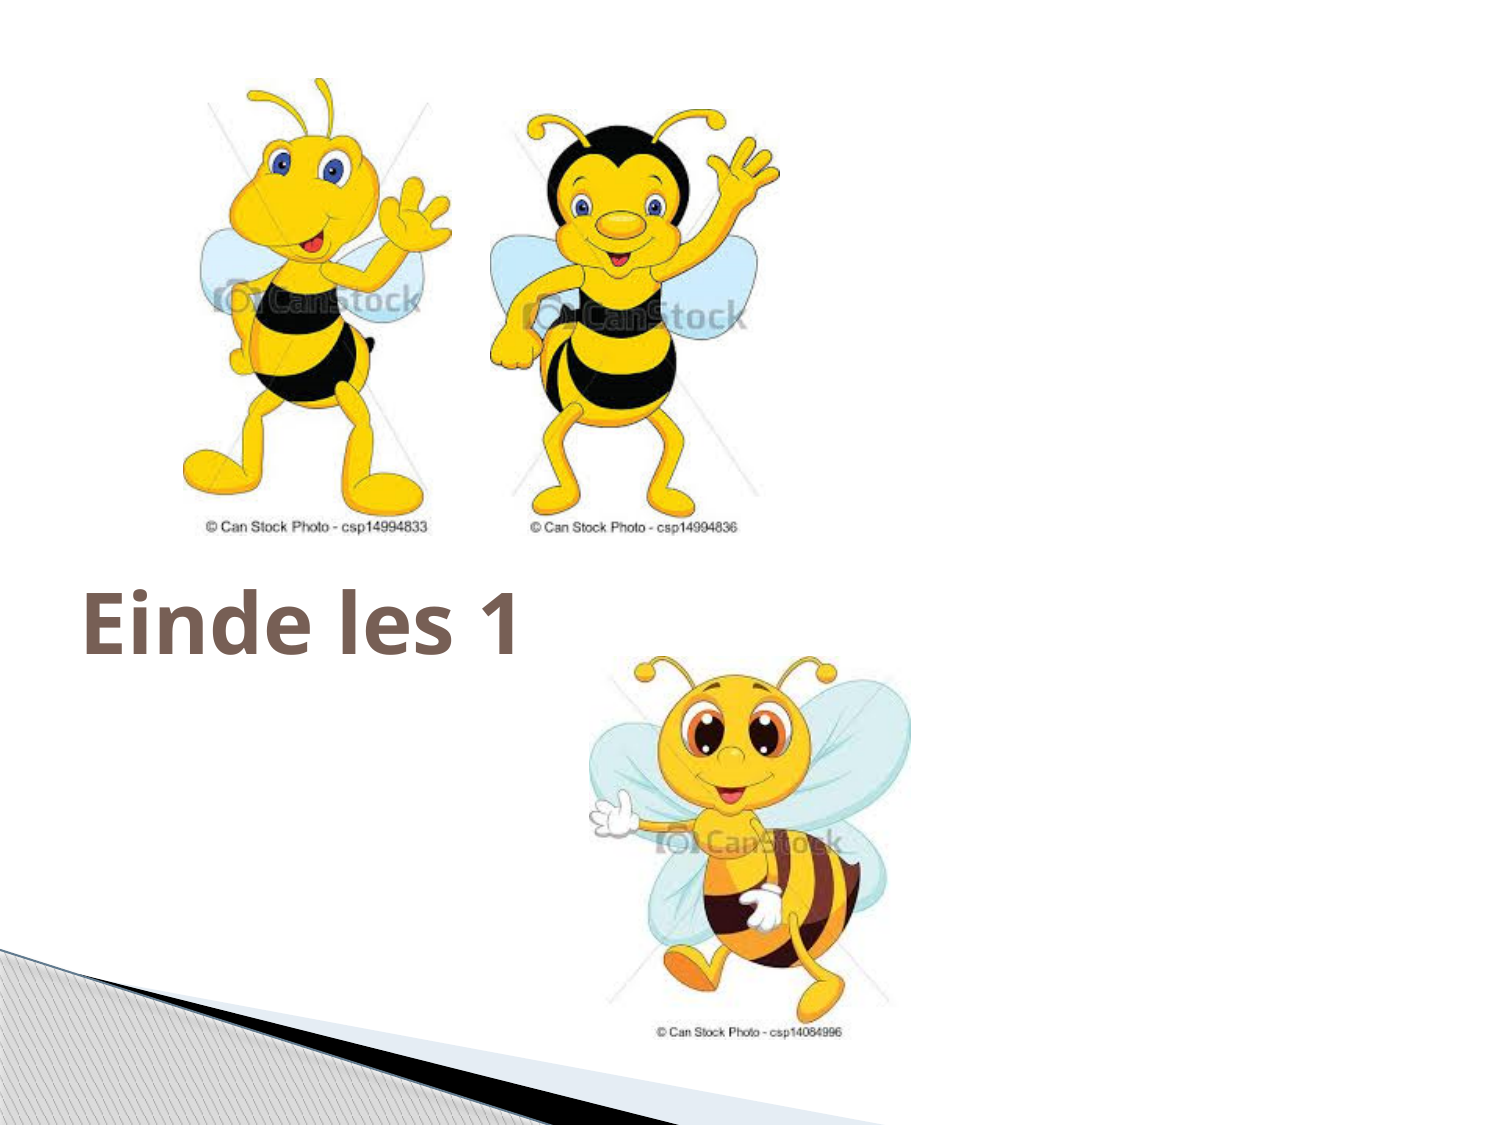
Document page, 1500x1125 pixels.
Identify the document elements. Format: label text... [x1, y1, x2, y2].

picture [182, 77, 452, 537]
picture [489, 109, 780, 537]
picture [588, 656, 912, 1040]
title Einde les 1 [64, 527, 1415, 715]
